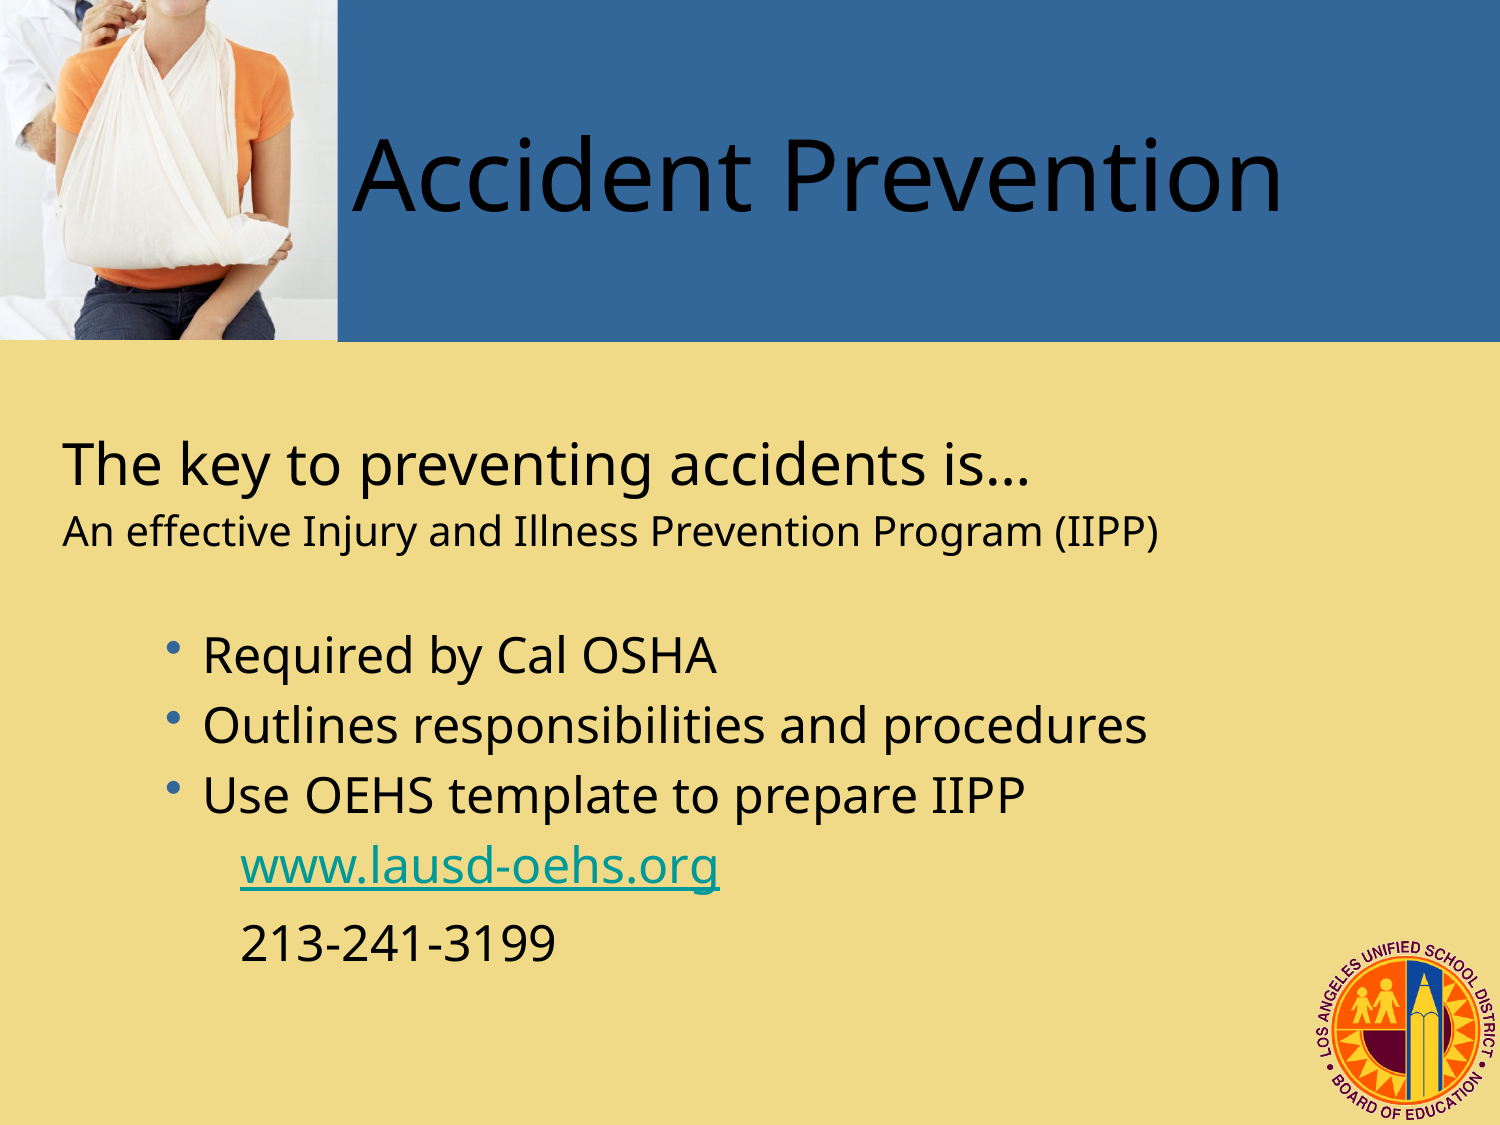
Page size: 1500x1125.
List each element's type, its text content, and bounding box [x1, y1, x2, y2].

picture [0, 0, 343, 341]
picture [1315, 941, 1495, 1120]
list The key to preventing accidents is… An effective Injury and Illness Prevention Program (IIPP) Required by Cal OSHA Outlines responsibilities and procedures Use OEHS template to prepare IIPP www.lausd-oehs.org 213-241-3199 [0, 342, 1500, 1125]
text_box Accident Prevention [346, 0, 1500, 342]
